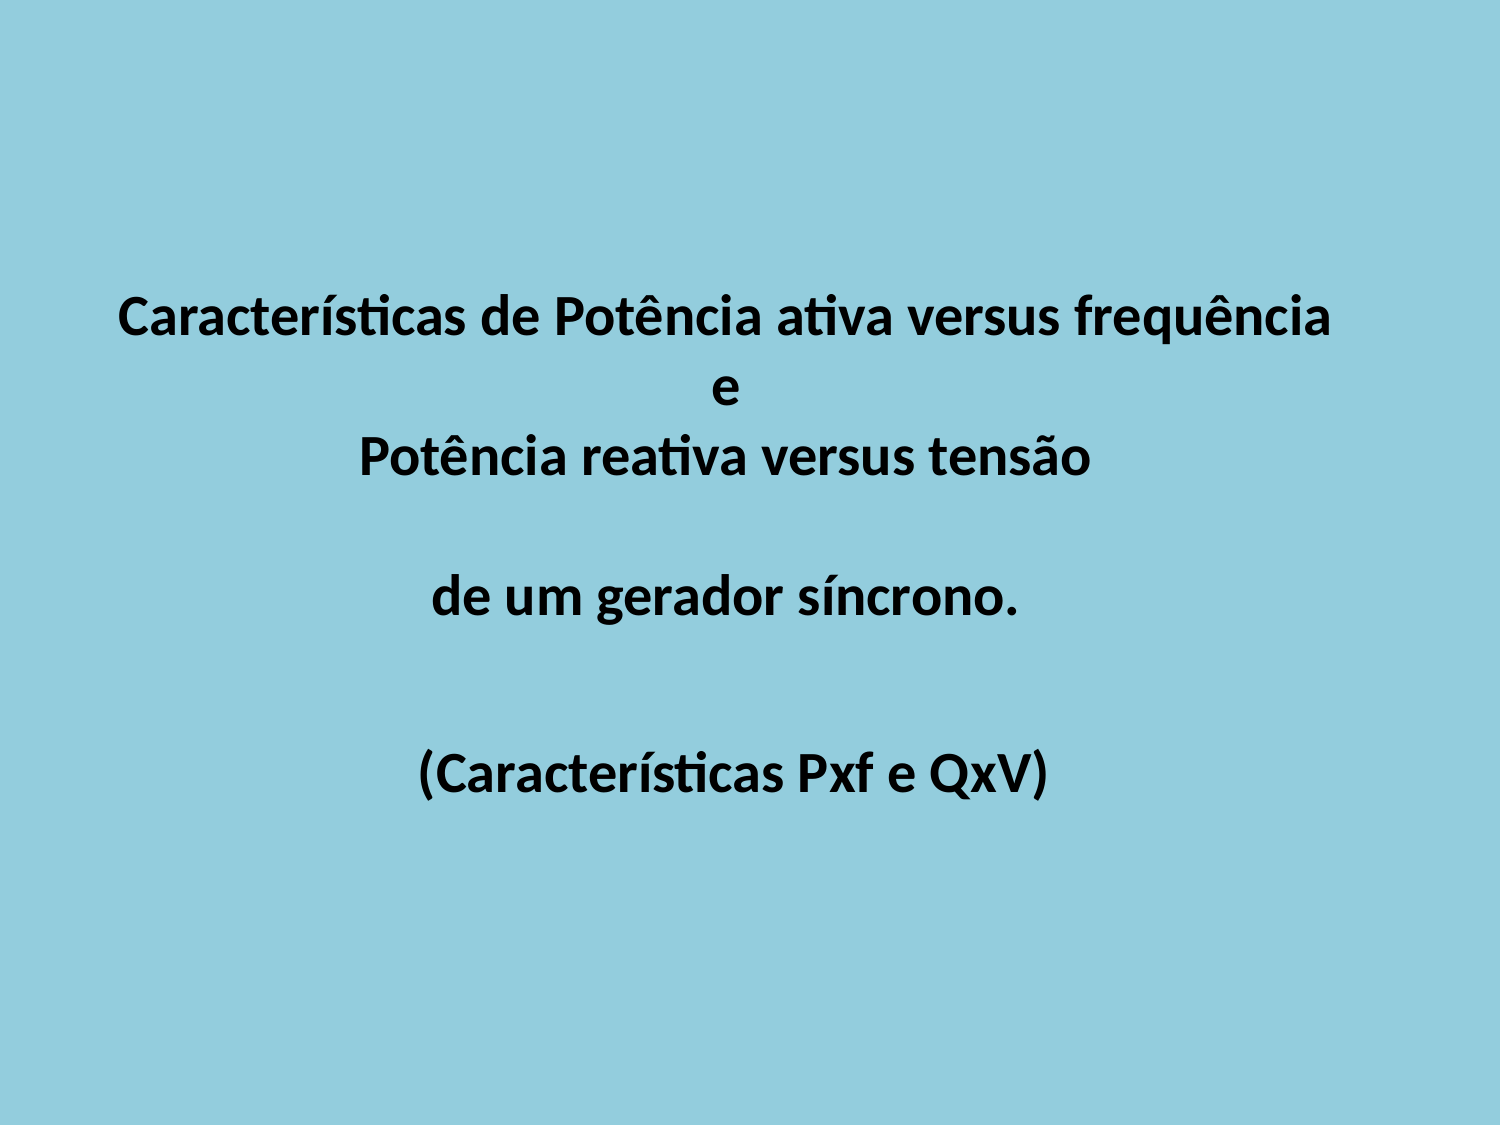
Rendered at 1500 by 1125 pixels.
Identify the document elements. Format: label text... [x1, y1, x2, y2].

text_box Características de Potência ativa versus frequência e Potência reativa versus tensão de um gerador síncrono. [35, 269, 1430, 635]
text_box (Características Pxf e QxV) [402, 726, 1065, 812]
